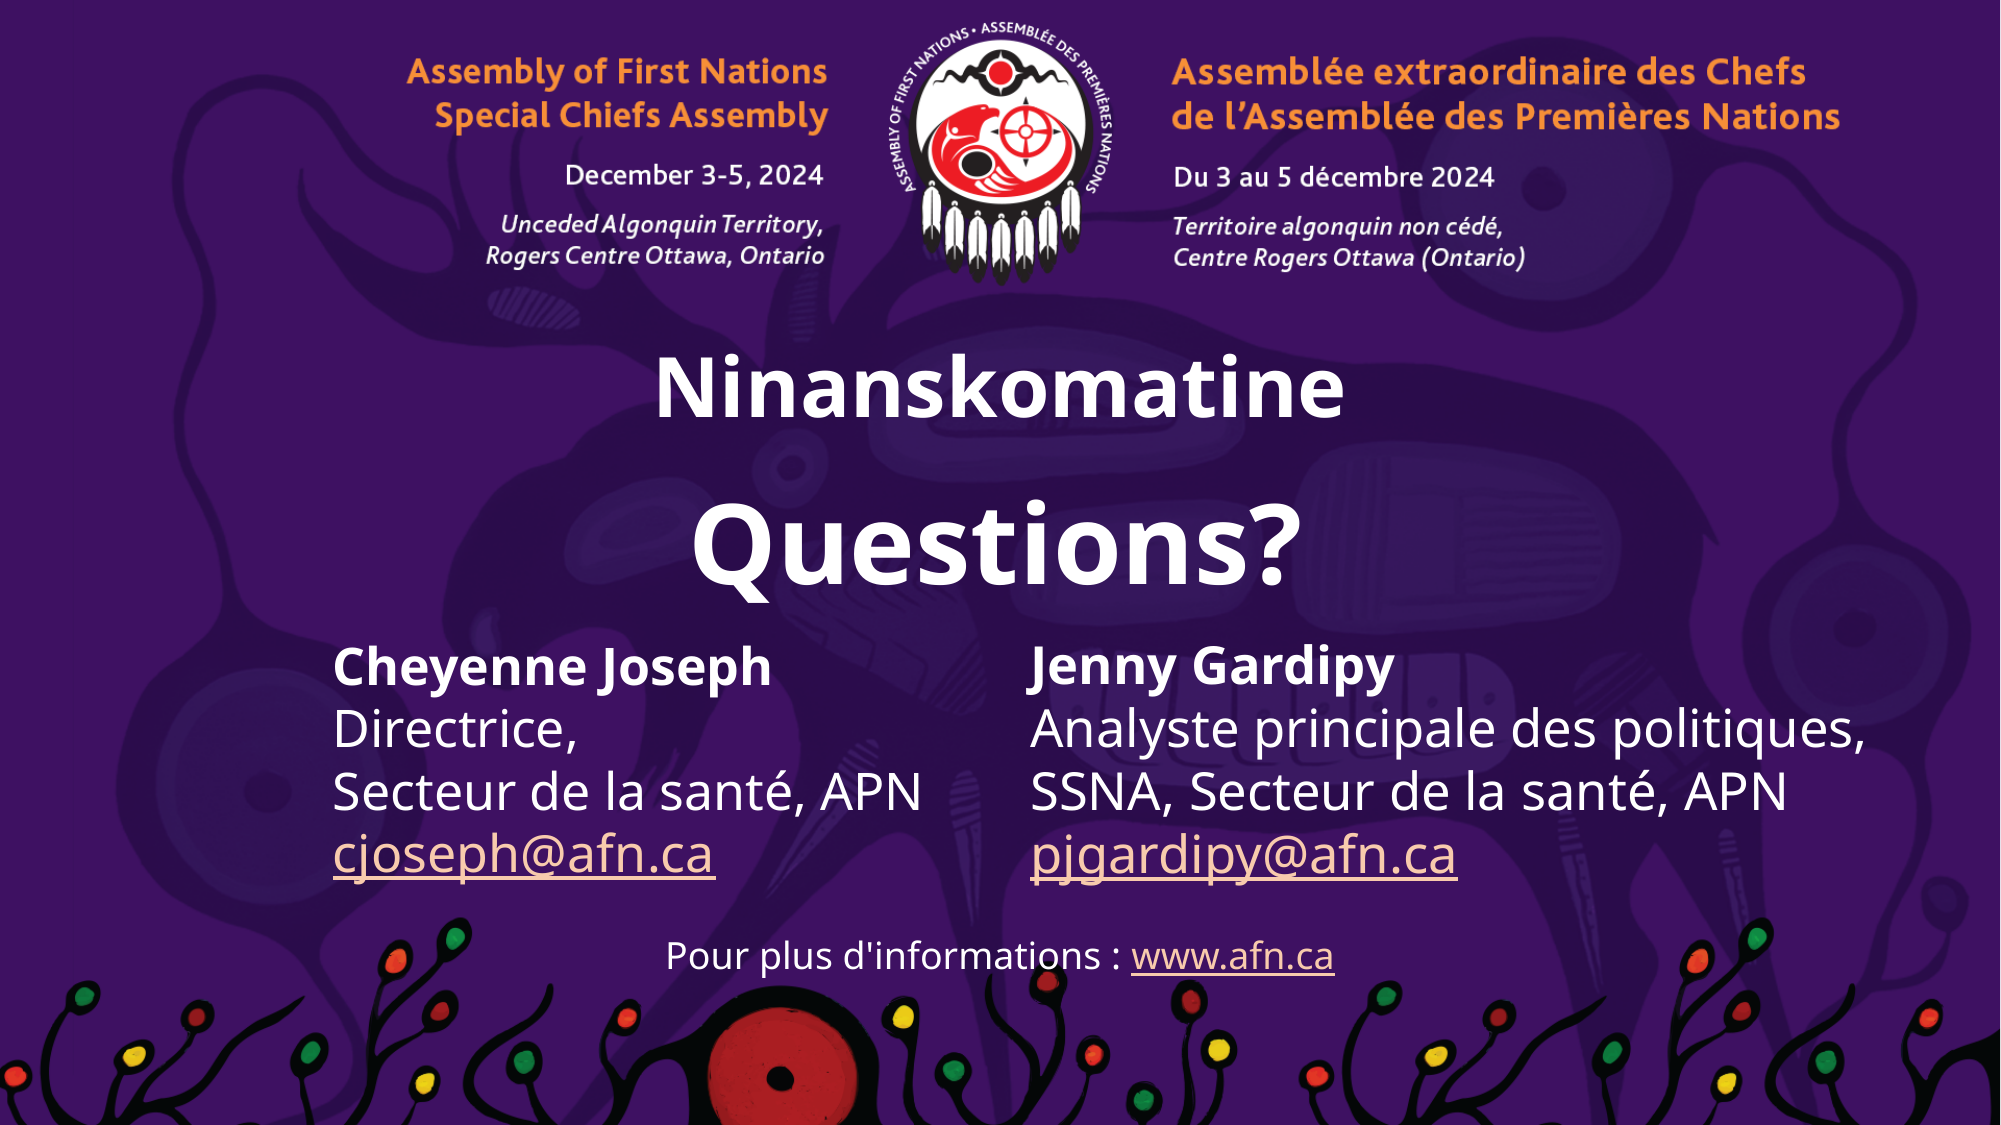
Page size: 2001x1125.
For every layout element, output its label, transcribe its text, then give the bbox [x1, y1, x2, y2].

text_box Jenny Gardipy Analyste principale des politiques, SSNA, Secteur de la santé, APN pjgardipy@afn.ca [1015, 624, 1985, 920]
text_box Questions? [230, 481, 1762, 617]
list Cheyenne Joseph Directrice, Secteur de la santé, APN cjoseph@afn.ca [318, 626, 1000, 961]
text_box Pour plus d'informations : www.afn.ca [499, 924, 1501, 991]
text_box [1193, 630, 1762, 925]
picture [0, 0, 2001, 1125]
title Ninanskomatine [234, 338, 1766, 441]
